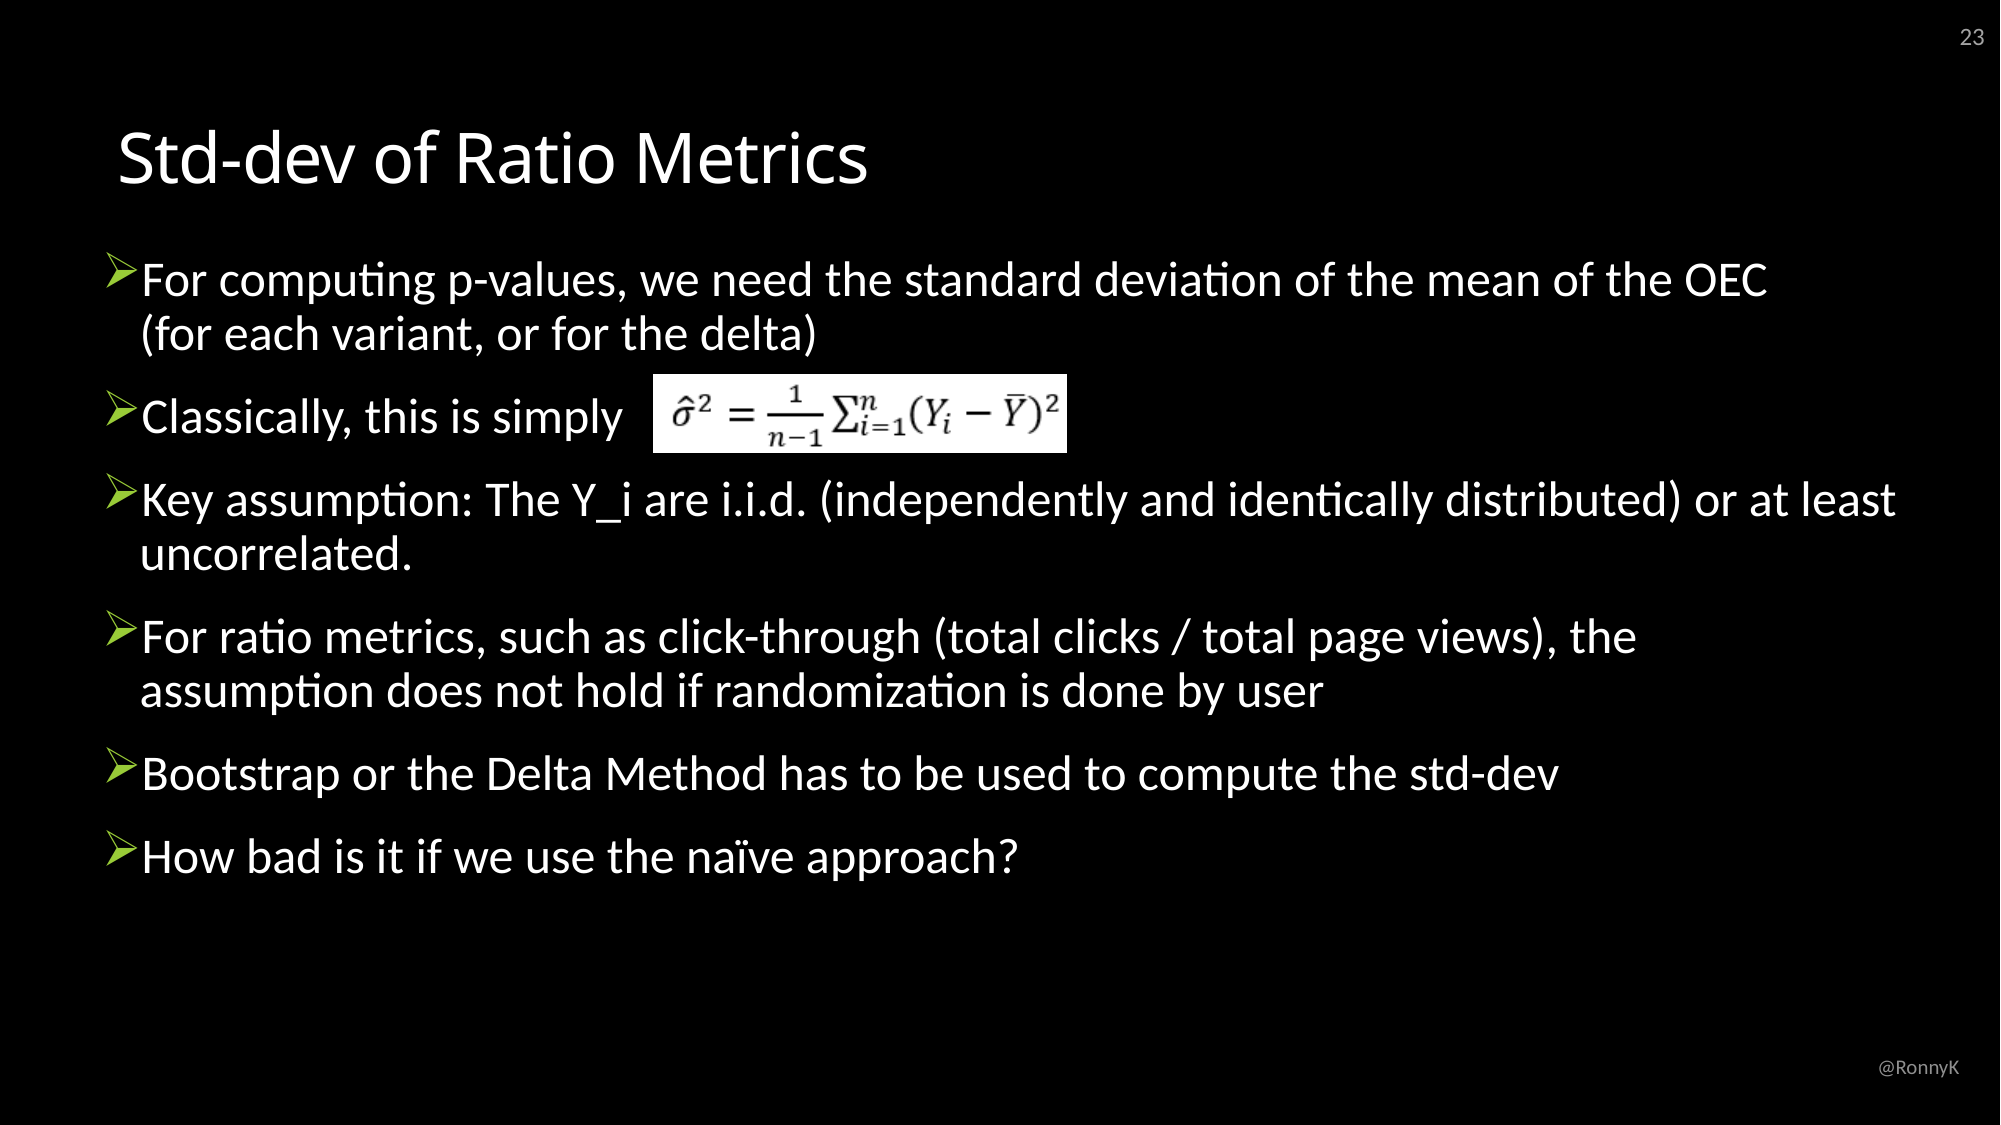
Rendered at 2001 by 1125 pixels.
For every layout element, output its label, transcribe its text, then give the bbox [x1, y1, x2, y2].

list For computing p-values, we need the standard deviation of the mean of the OEC (for each variant, or for the delta) Classically, this is simply Key assumption: The Y_i are i.i.d. (independently and identically distributed) or at least uncorrelated. For ratio metrics, such as click-through (total clicks / total page views), the assumption does not hold if randomization is done by user Bootstrap or the Delta Method has to be used to compute the std-dev How bad is it if we use the naïve approach? [102, 245, 1944, 998]
slide_number 23 [1912, 5, 2000, 66]
picture [653, 374, 1067, 454]
title Std-dev of Ratio Metrics [102, 47, 1944, 206]
slide_number @RonnyK [1862, 1046, 2000, 1110]
